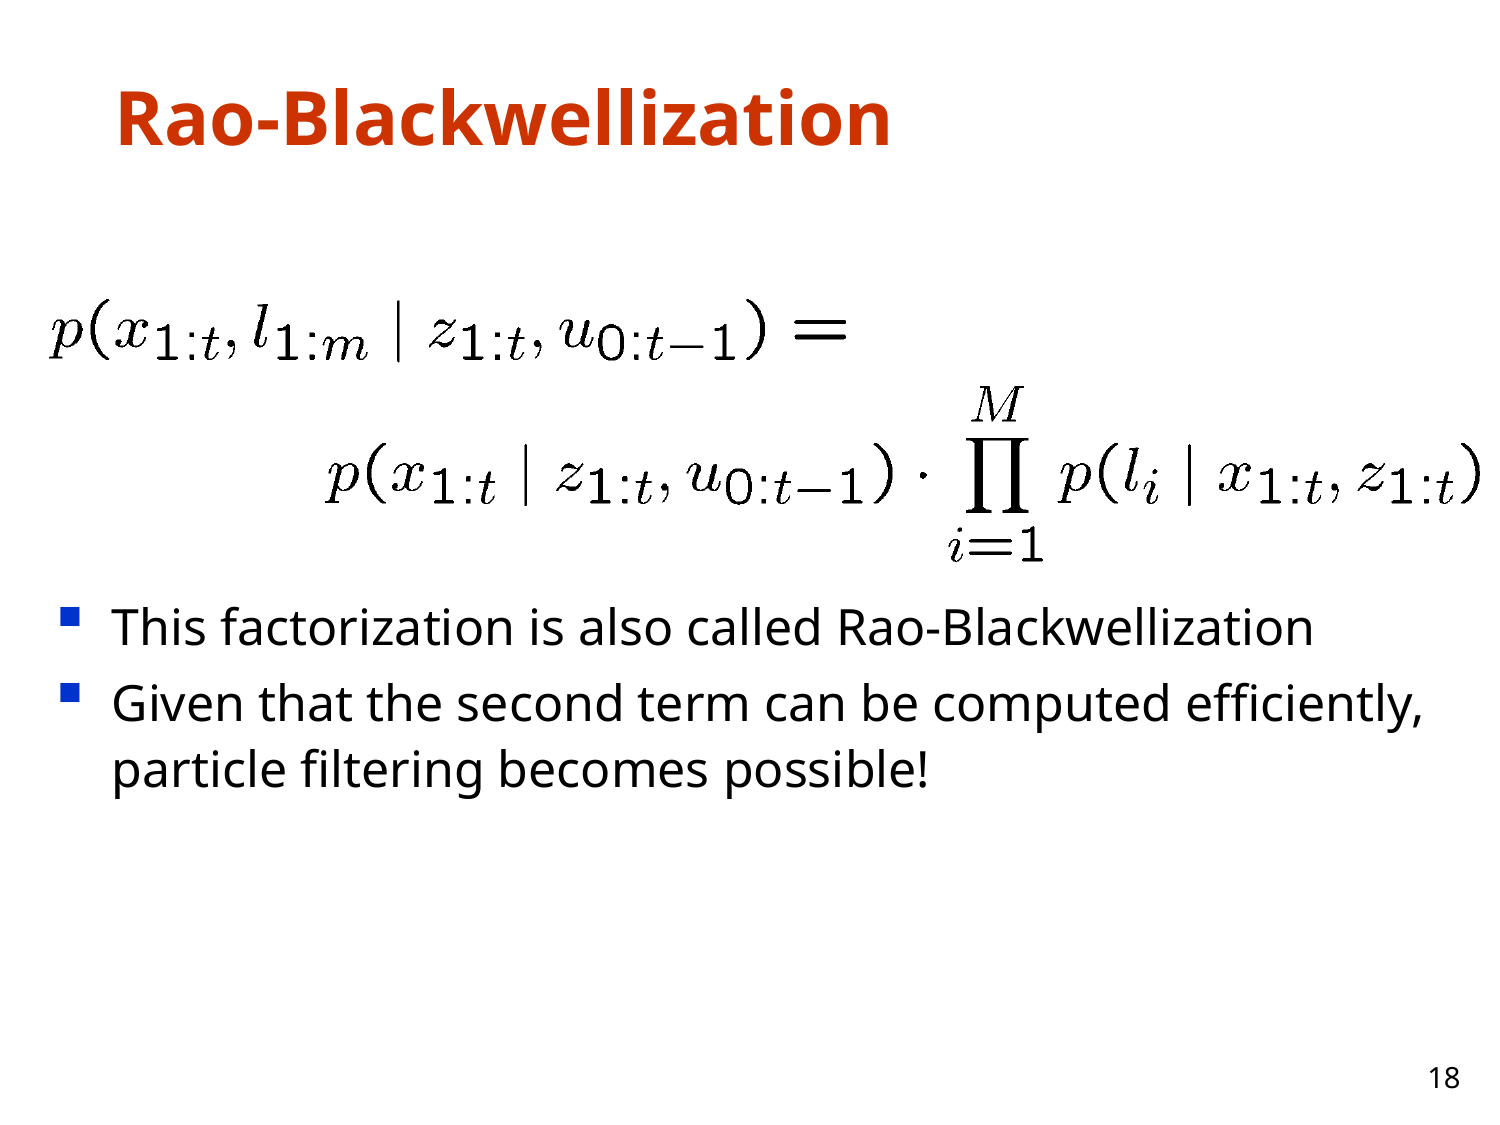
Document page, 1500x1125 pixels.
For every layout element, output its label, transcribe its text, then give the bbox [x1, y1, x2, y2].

title Rao-Blackwellization [99, 62, 1482, 168]
picture [47, 298, 1480, 564]
text_box This factorization is also called Rao-Blackwellization Given that the second term can be computed efficiently, particle filtering becomes possible! [40, 581, 1466, 1076]
slide_number 18 [1375, 1031, 1476, 1107]
